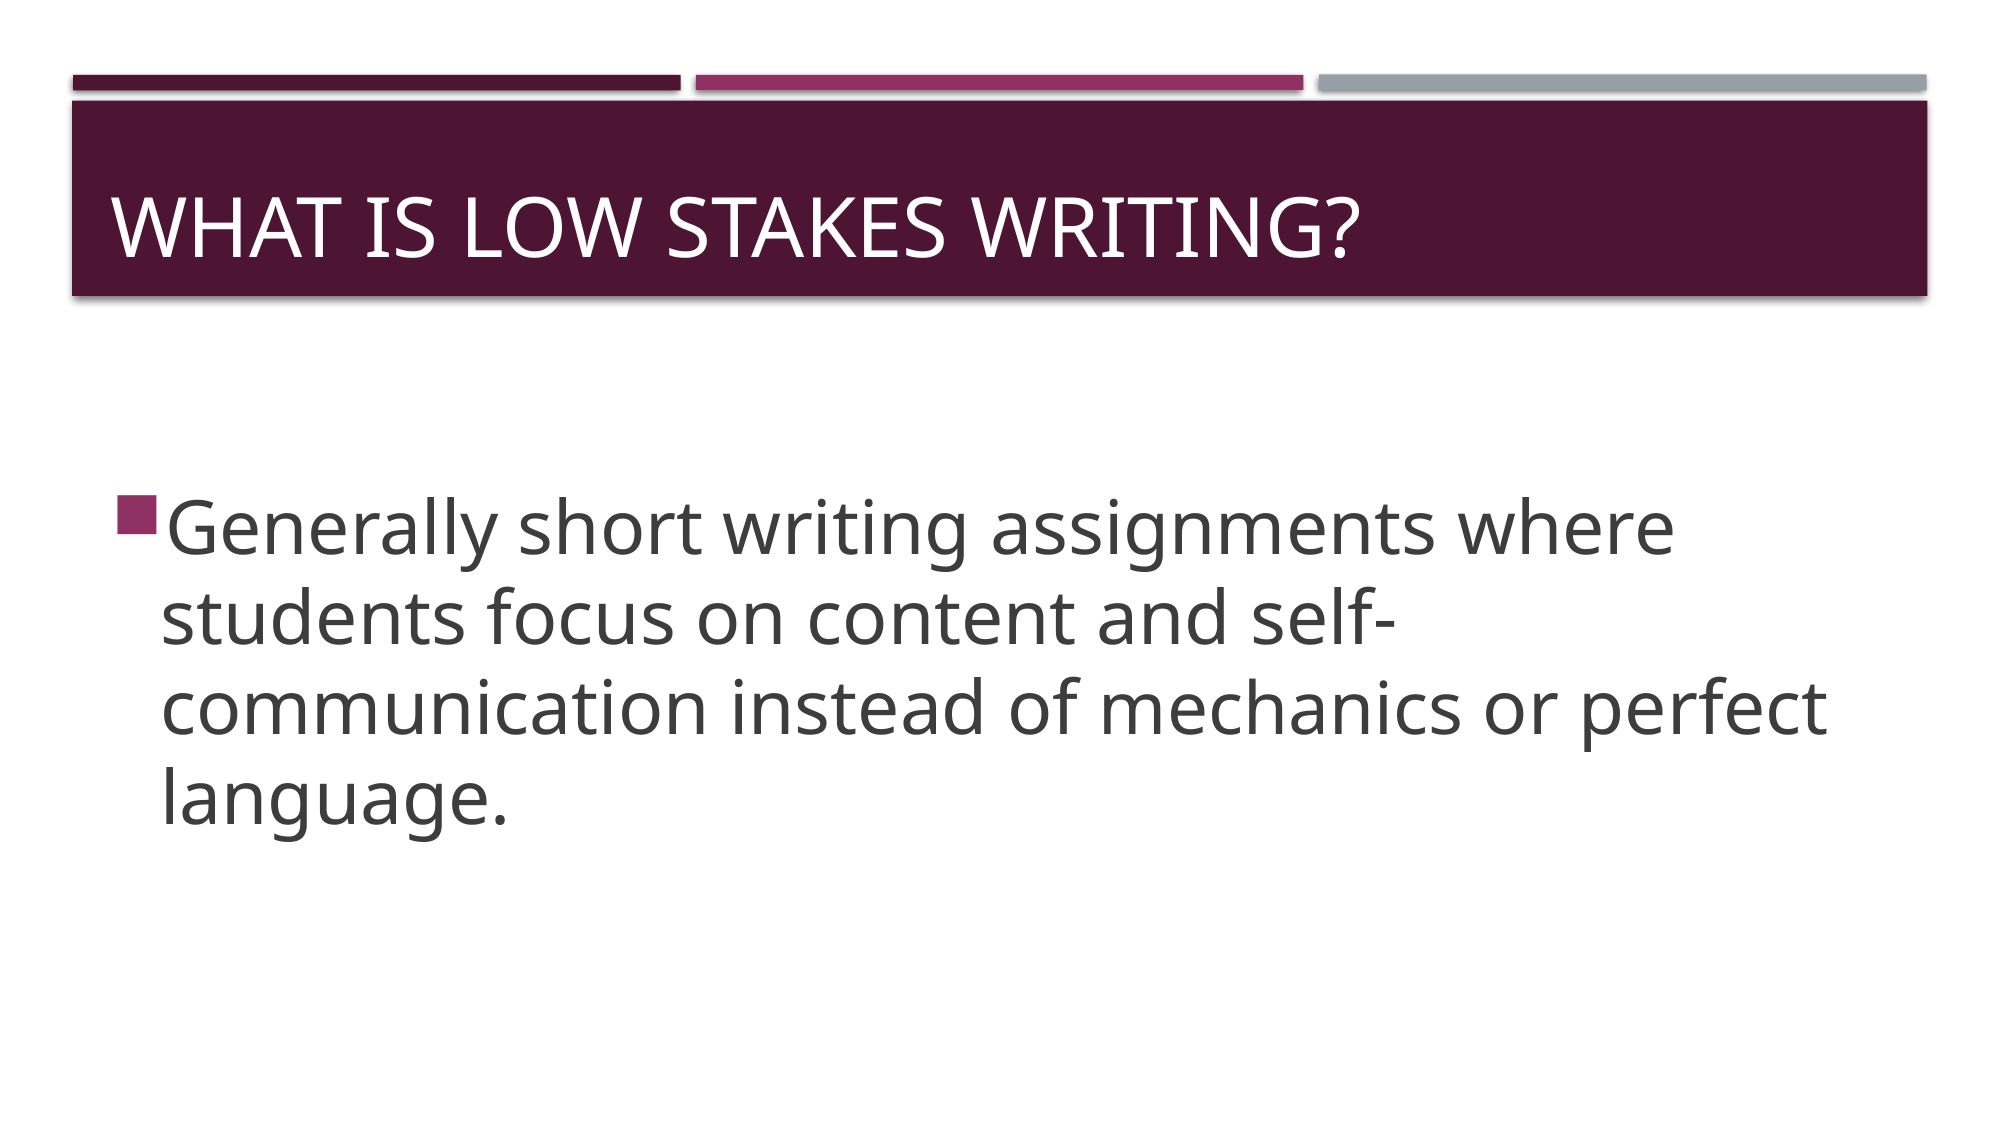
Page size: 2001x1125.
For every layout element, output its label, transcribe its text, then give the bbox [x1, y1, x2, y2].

list Generally short writing assignments where students focus on content and self-communication instead of mechanics or perfect language. [95, 357, 1905, 962]
title What is Low Stakes Writing? [95, 115, 1905, 282]
